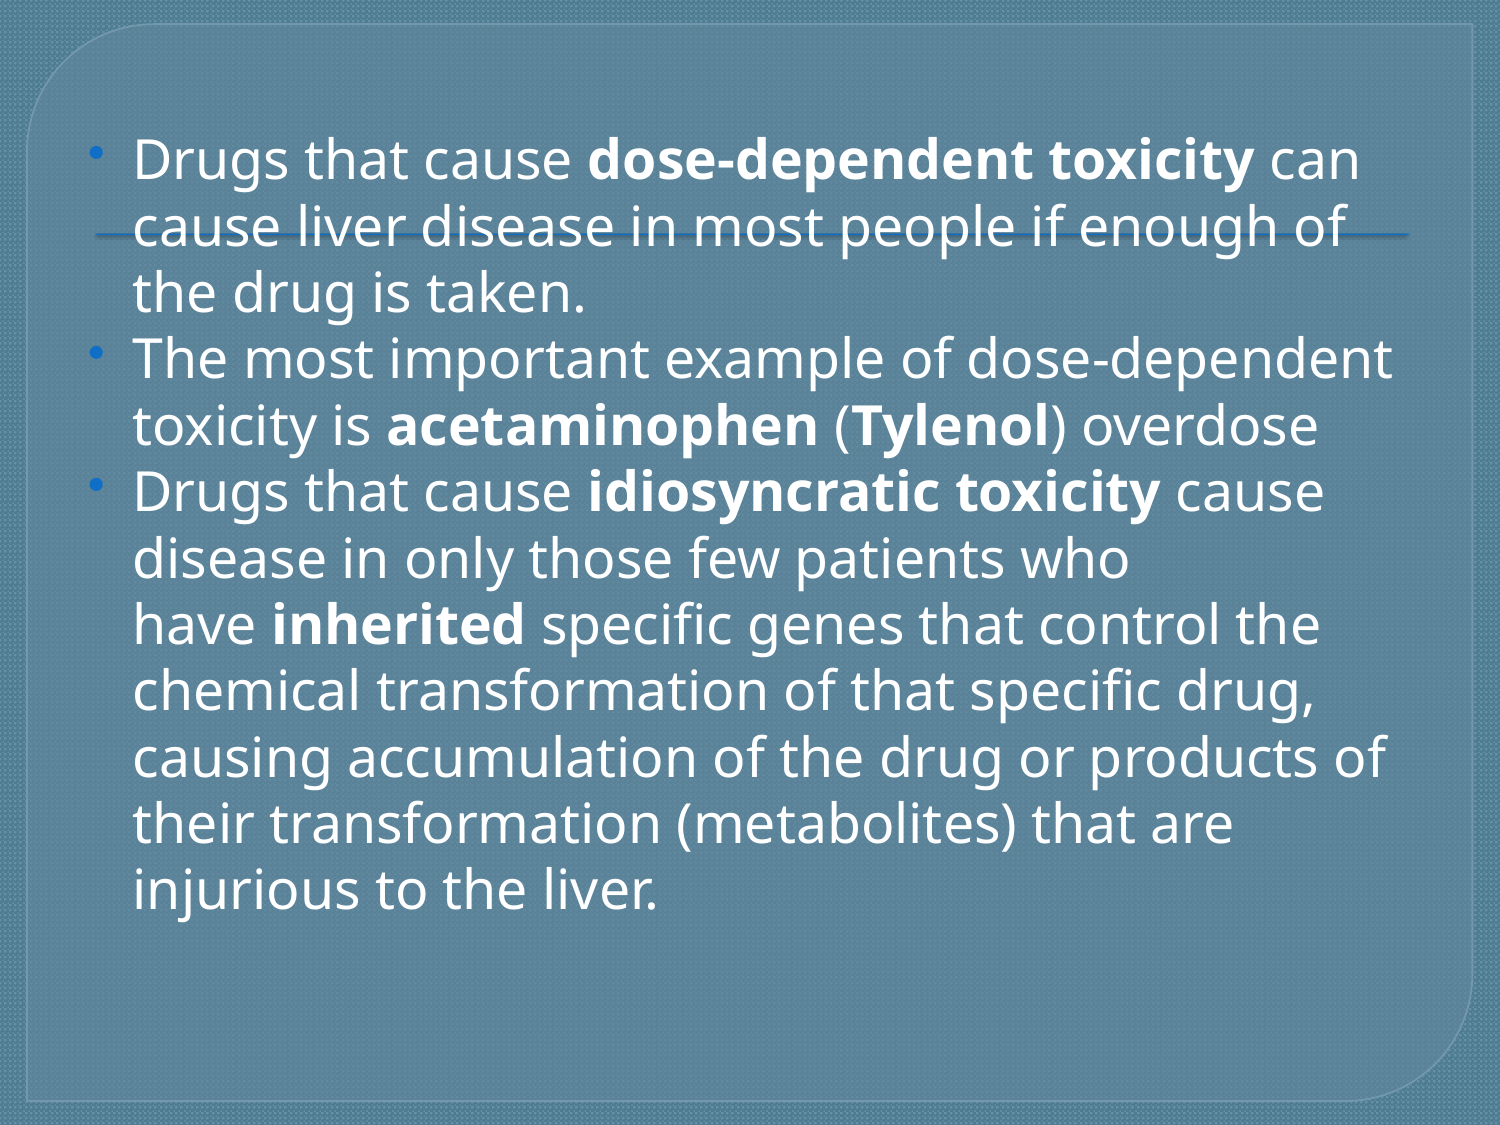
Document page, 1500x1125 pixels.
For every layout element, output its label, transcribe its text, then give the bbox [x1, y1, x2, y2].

list Drugs that cause dose-dependent toxicity can cause liver disease in most people if enough of the drug is taken. The most important example of dose-dependent toxicity is acetaminophen (Tylenol) overdose Drugs that cause idiosyncratic toxicity cause disease in only those few patients who have inherited specific genes that control the chemical transformation of that specific drug, causing accumulation of the drug or products of their transformation (metabolites) that are injurious to the liver. [75, 117, 1425, 1005]
